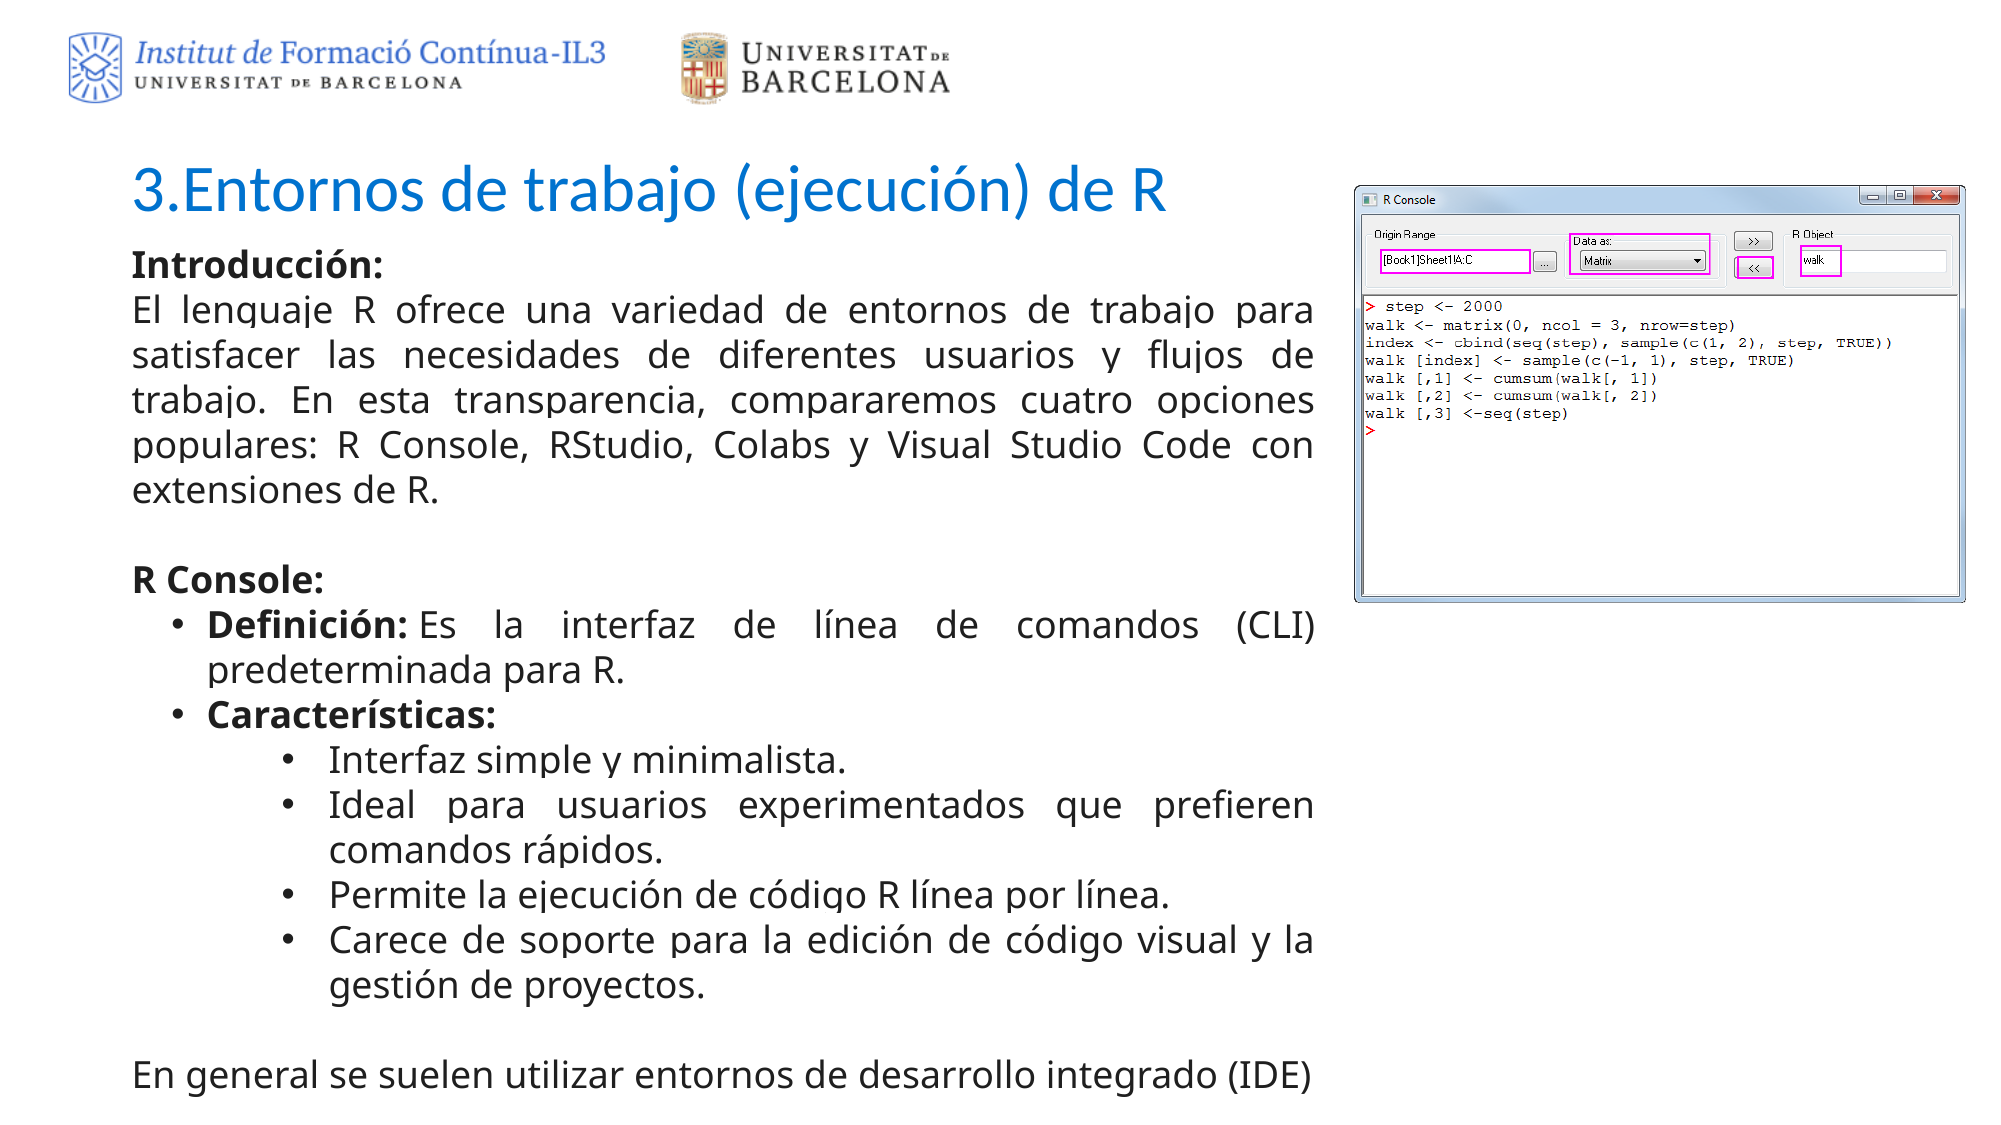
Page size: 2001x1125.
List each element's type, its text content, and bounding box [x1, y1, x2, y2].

picture [1354, 184, 1967, 603]
text_box Introducción: El lenguaje R ofrece una variedad de entornos de trabajo para satisfacer las necesidades de diferentes usuarios y flujos de trabajo. En esta transparencia, compararemos cuatro opciones populares: R Console, RStudio, Colabs y Visual Studio Code con extensiones de R. R Console: Definición: Es la interfaz de línea de comandos (CLI) predeterminada para R. Características: Interfaz simple y minimalista. Ideal para usuarios experimentados que prefieren comandos rápidos. Permite la ejecución de código R línea por línea. Carece de soporte para la edición de código visual y la gestión de proyectos. En general se suelen utilizar entornos de desarrollo integrado (IDE) [116, 233, 1331, 1125]
picture [54, 19, 965, 117]
text_box 3.Entornos de trabajo (ejecución) de R [117, 137, 1405, 232]
